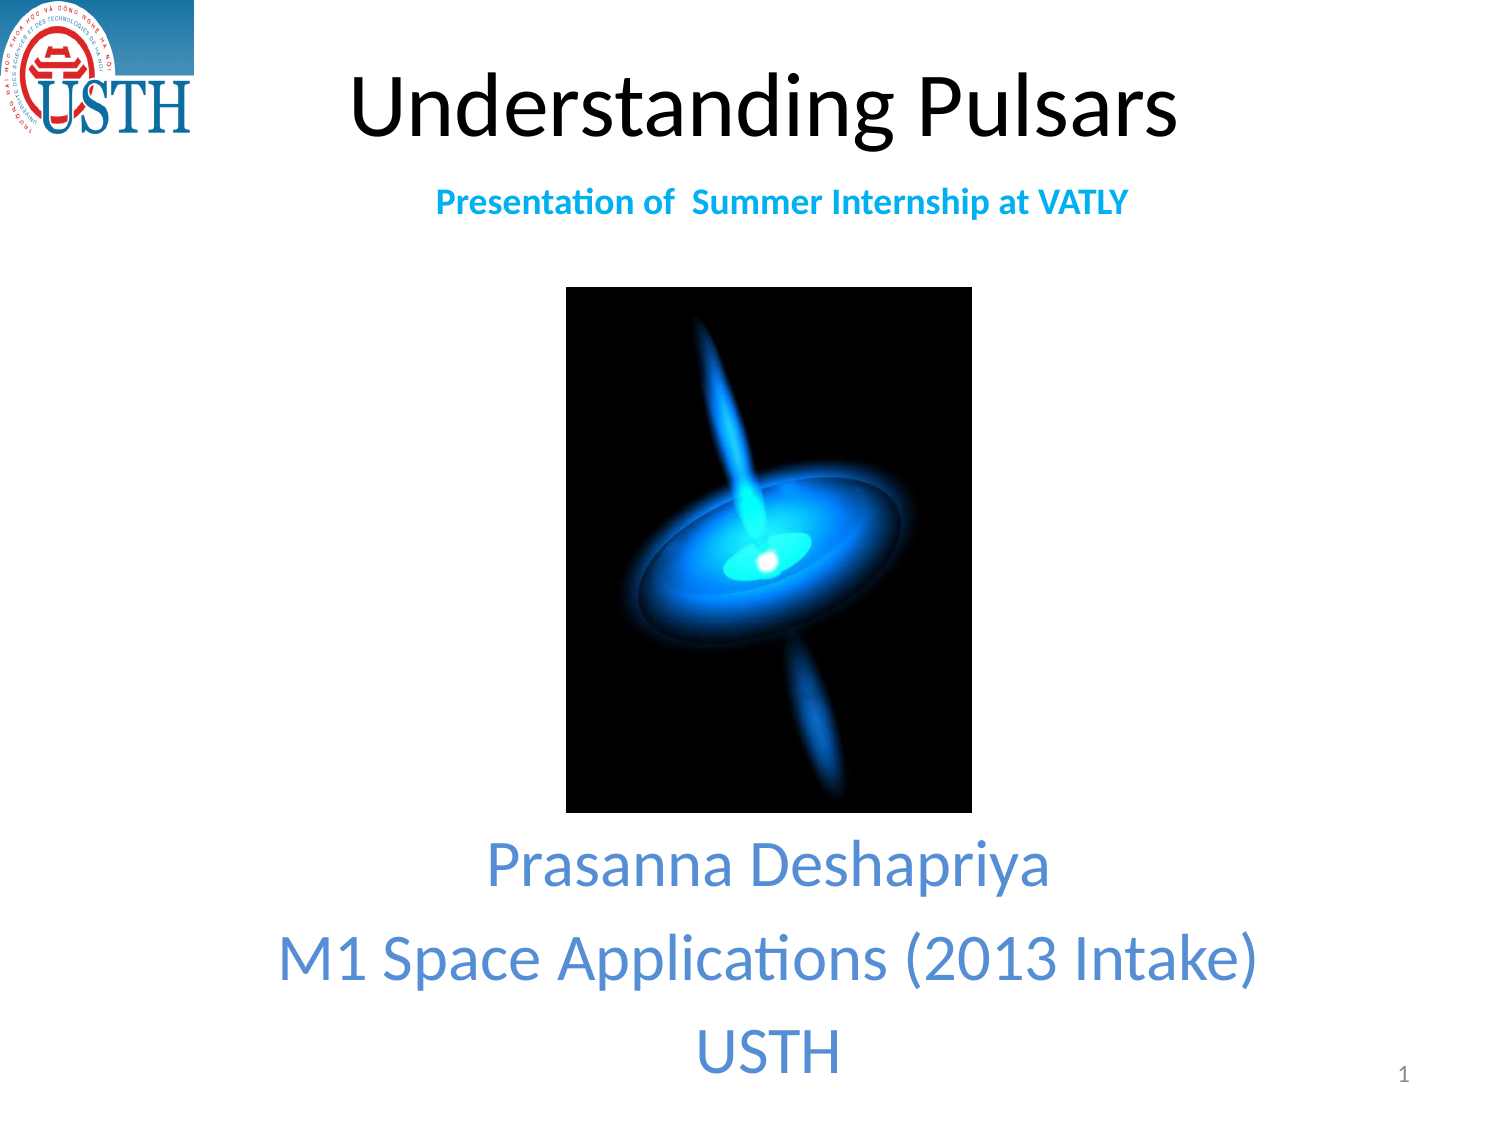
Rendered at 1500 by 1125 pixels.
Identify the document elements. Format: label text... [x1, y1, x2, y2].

text_box Presentation of Summer Internship at VATLY [420, 169, 1153, 230]
picture [0, 0, 194, 138]
subtitle Prasanna Deshapriya M1 Space Applications (2013 Intake) USTH [243, 812, 1294, 1100]
slide_number 1 [1074, 1042, 1425, 1103]
title Understanding Pulsars [137, 0, 1413, 200]
picture [566, 287, 972, 813]
